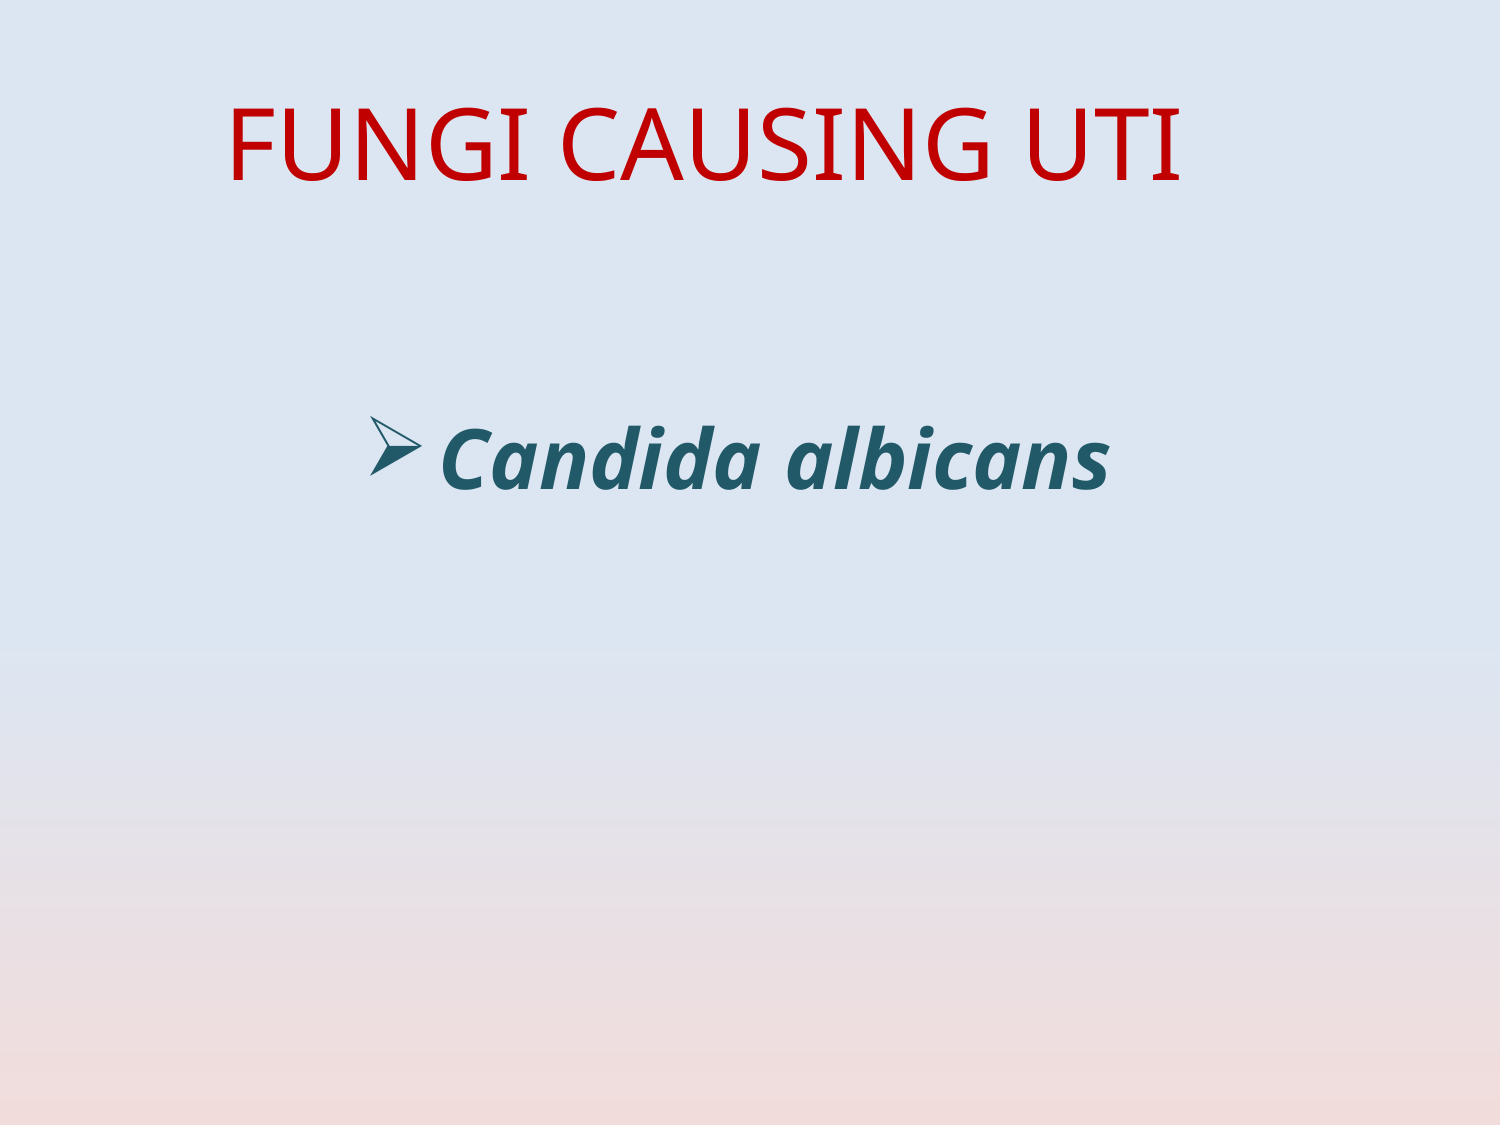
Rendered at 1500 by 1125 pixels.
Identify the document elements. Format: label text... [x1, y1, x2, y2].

subtitle Candida albicans [53, 314, 1424, 598]
title FUNGI CAUSING UTI [0, 0, 1436, 291]
